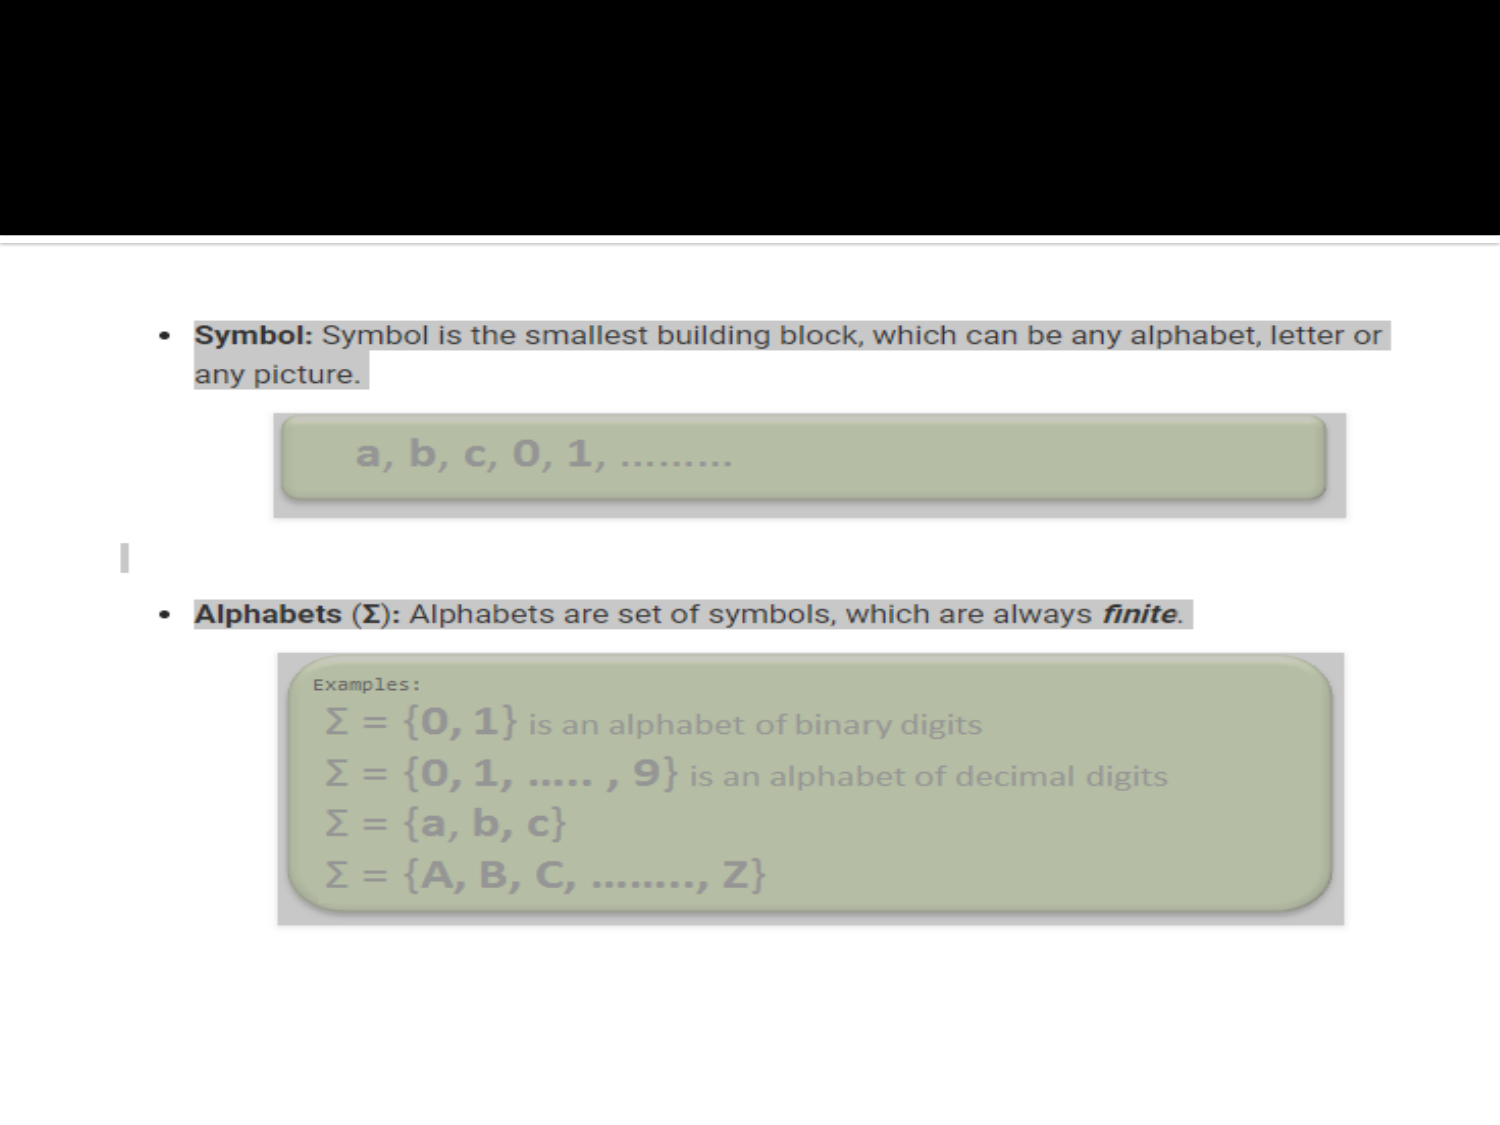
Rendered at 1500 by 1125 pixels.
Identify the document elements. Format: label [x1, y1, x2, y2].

list [62, 299, 1463, 957]
